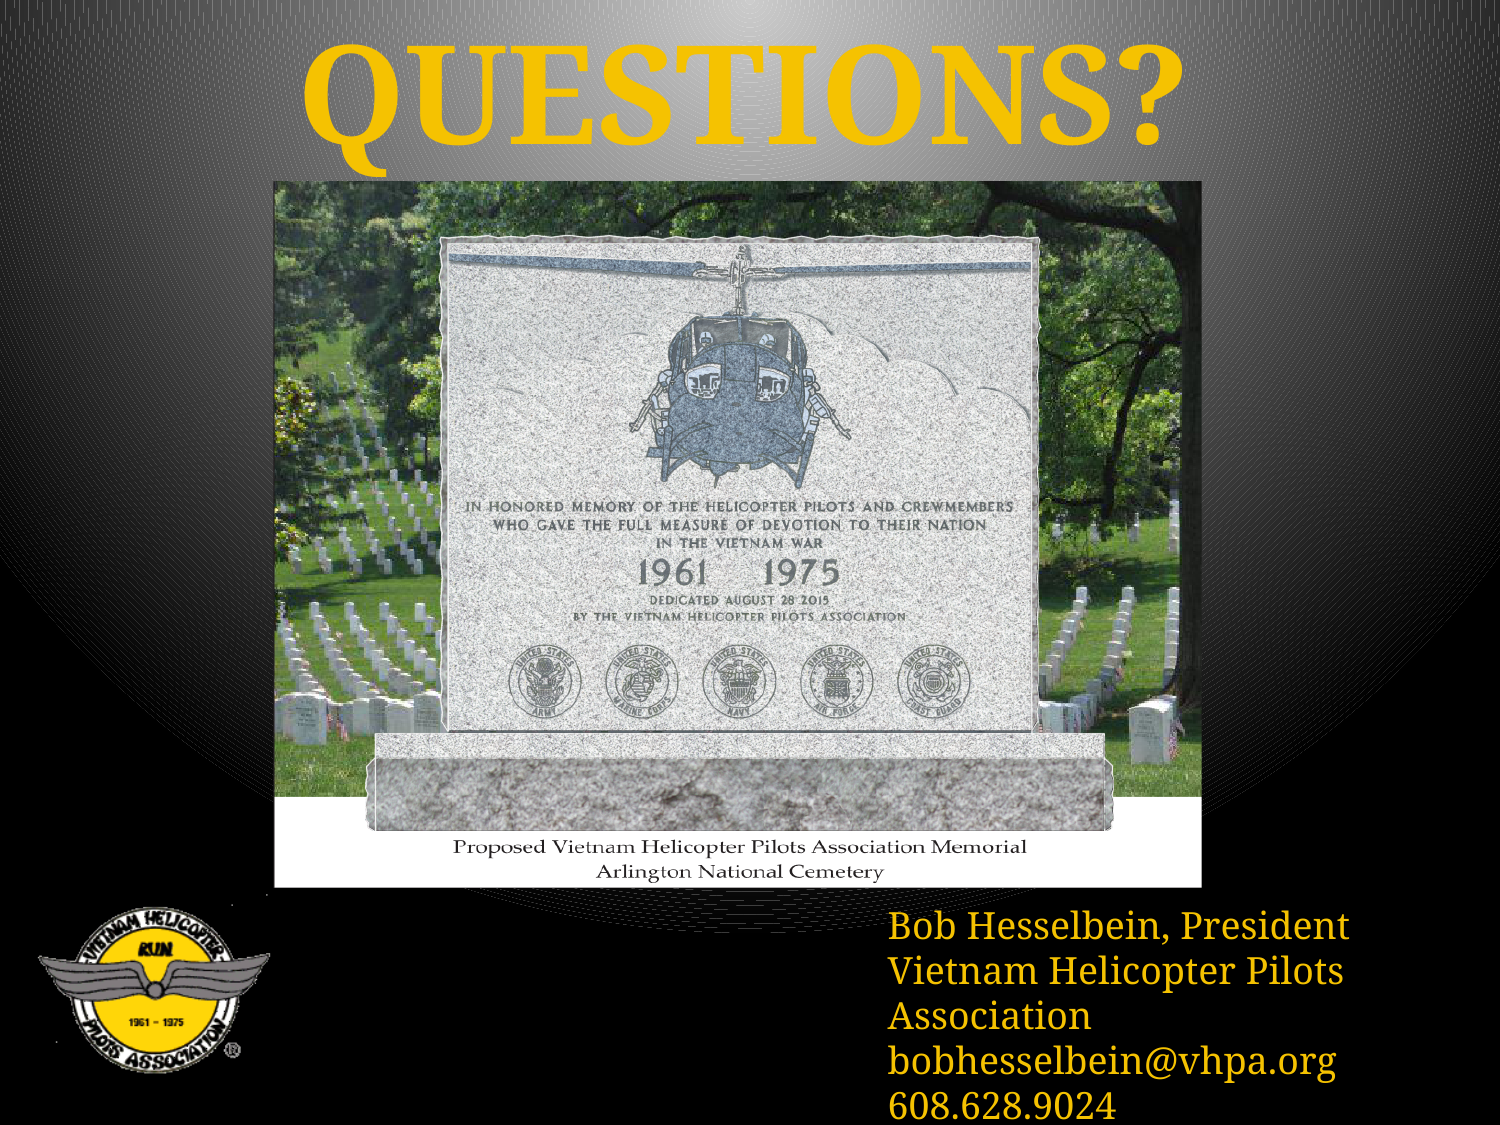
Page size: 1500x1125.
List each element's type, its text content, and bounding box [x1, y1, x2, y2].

text_box QUESTIONS? [162, 0, 1325, 180]
picture [32, 181, 1202, 1080]
text_box Bob Hesselbein, President Vietnam Helicopter Pilots Association bobhesselbein@vhpa.org 608.628.9024 [873, 894, 1498, 1125]
